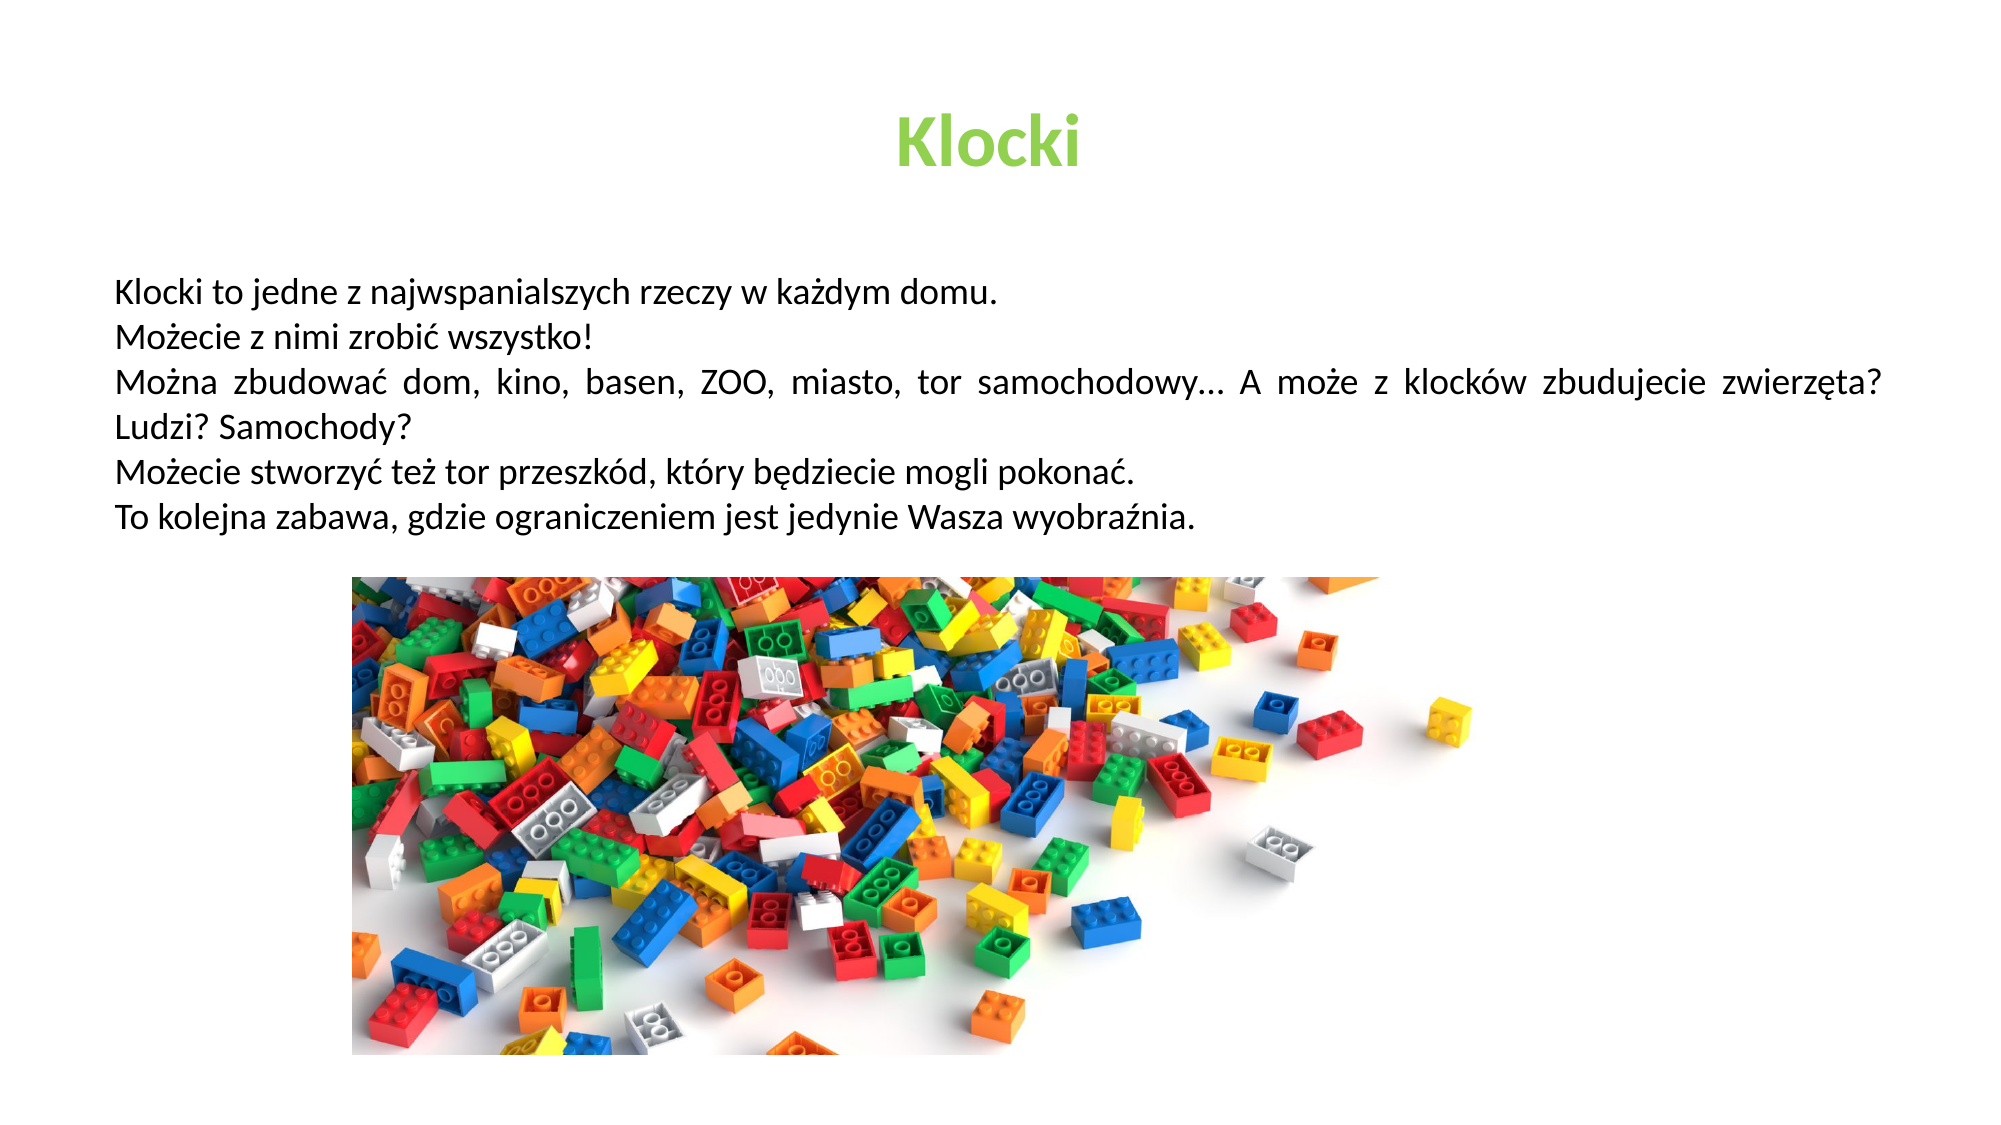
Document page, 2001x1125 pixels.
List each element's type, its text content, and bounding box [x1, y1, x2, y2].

picture [352, 577, 1579, 1056]
text_box Klocki [882, 84, 1118, 190]
text_box Klocki to jedne z najwspanialszych rzeczy w każdym domu. Możecie z nimi zrobić wszystko! Można zbudować dom, kino, basen, ZOO, miasto, tor samochodowy… A może z klocków zbudujecie zwierzęta? Ludzi? Samochody? Możecie stworzyć też tor przeszkód, który będziecie mogli pokonać. To kolejna zabawa, gdzie ograniczeniem jest jedynie Wasza wyobraźnia. [99, 259, 1900, 544]
